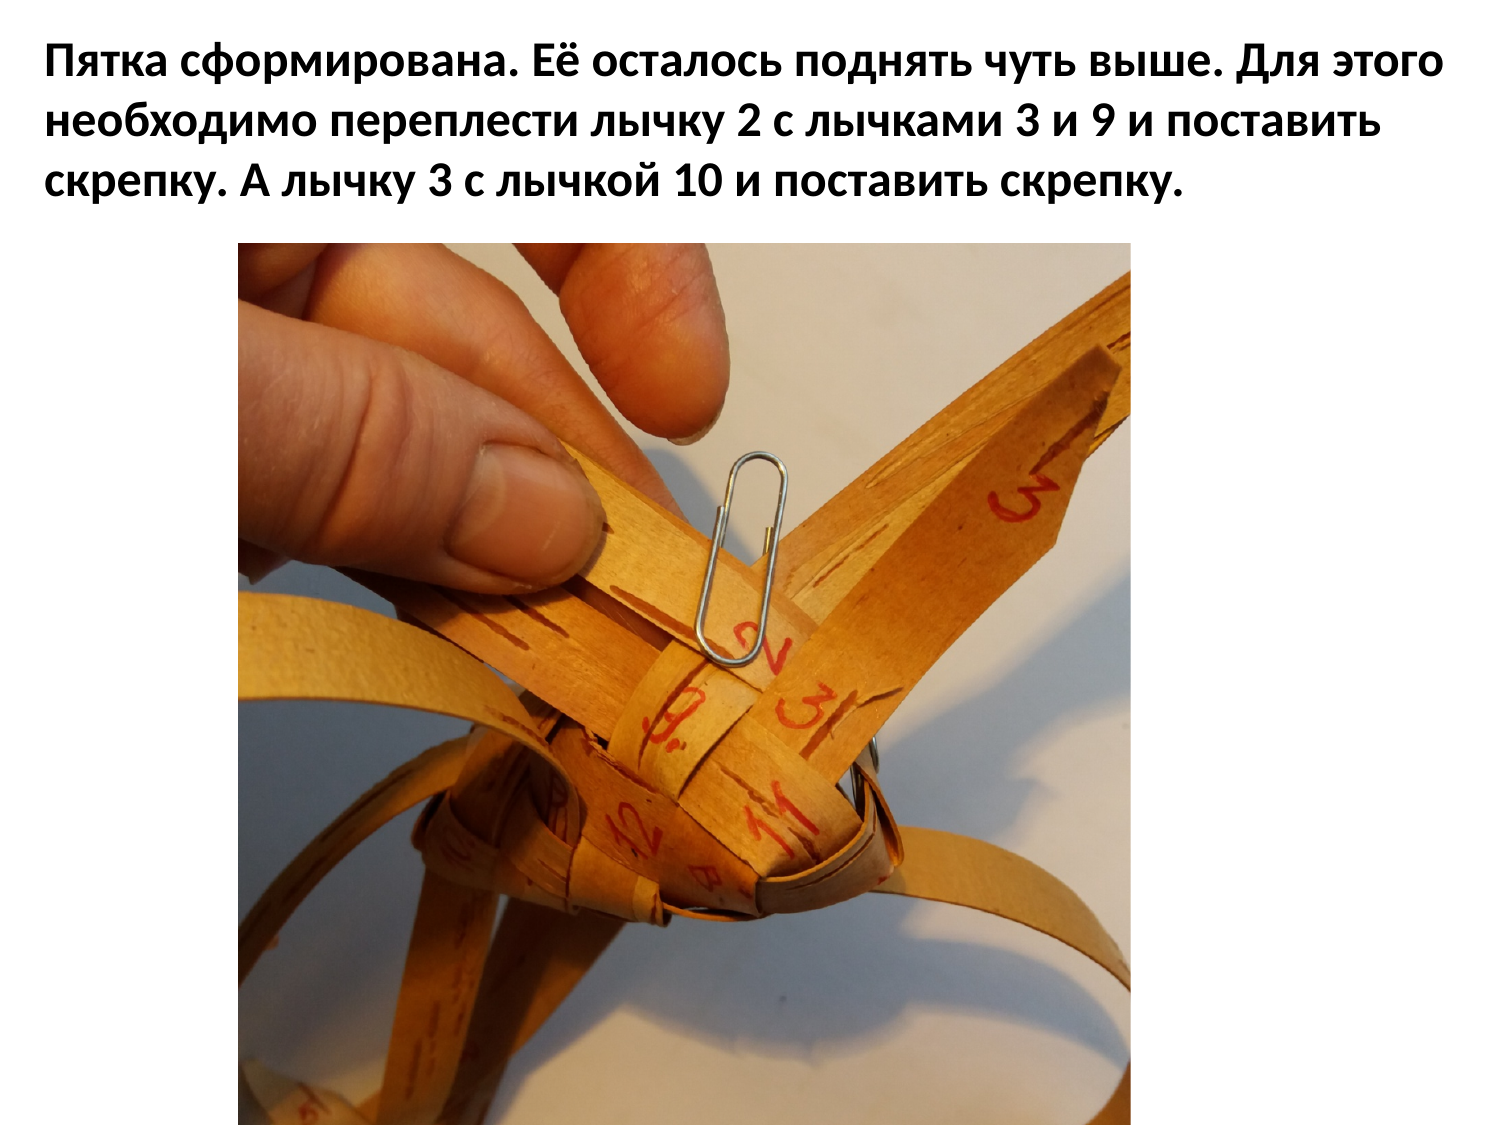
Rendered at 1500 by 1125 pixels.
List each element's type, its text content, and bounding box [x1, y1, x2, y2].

text_box Пятка сформирована. Её осталось поднять чуть выше. Для этого необходимо переплести лычку 2 с лычками 3 и 9 и поставить скрепку. А лычку 3 с лычкой 10 и поставить скрепку. [29, 19, 1483, 214]
picture [238, 237, 1131, 1125]
